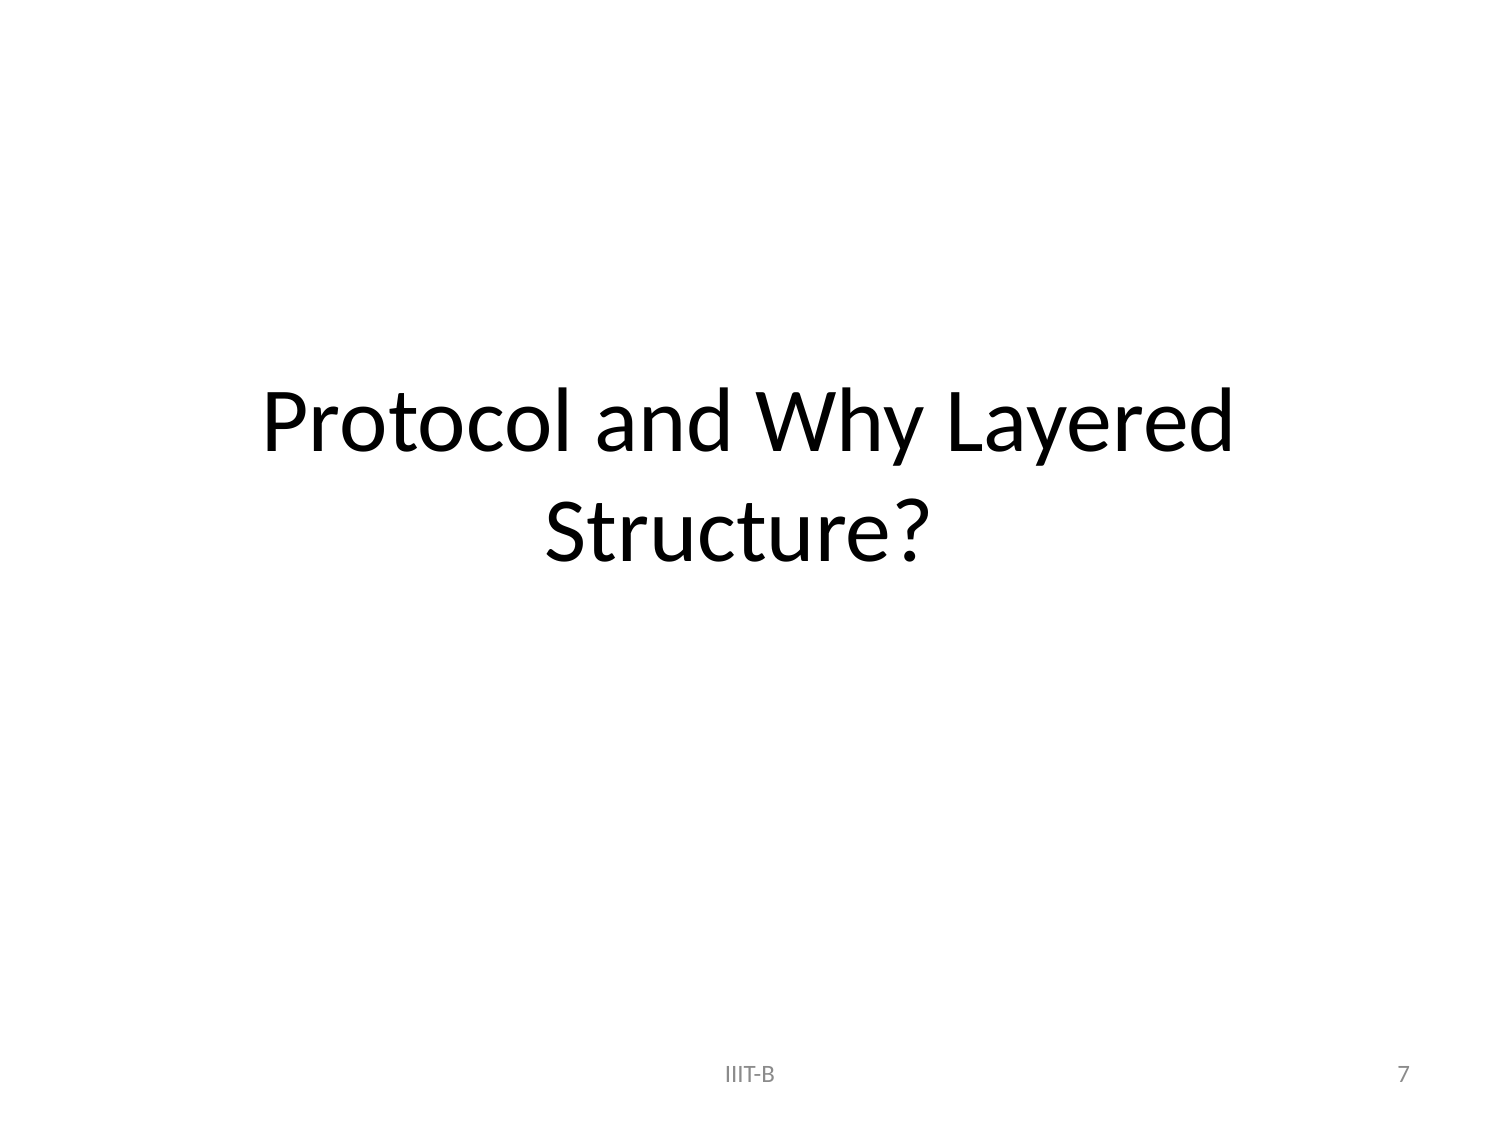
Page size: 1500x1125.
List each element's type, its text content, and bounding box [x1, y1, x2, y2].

footer IIIT-B [512, 1042, 988, 1103]
slide_number 7 [1074, 1042, 1425, 1103]
title Protocol and Why Layered Structure? [112, 349, 1388, 591]
